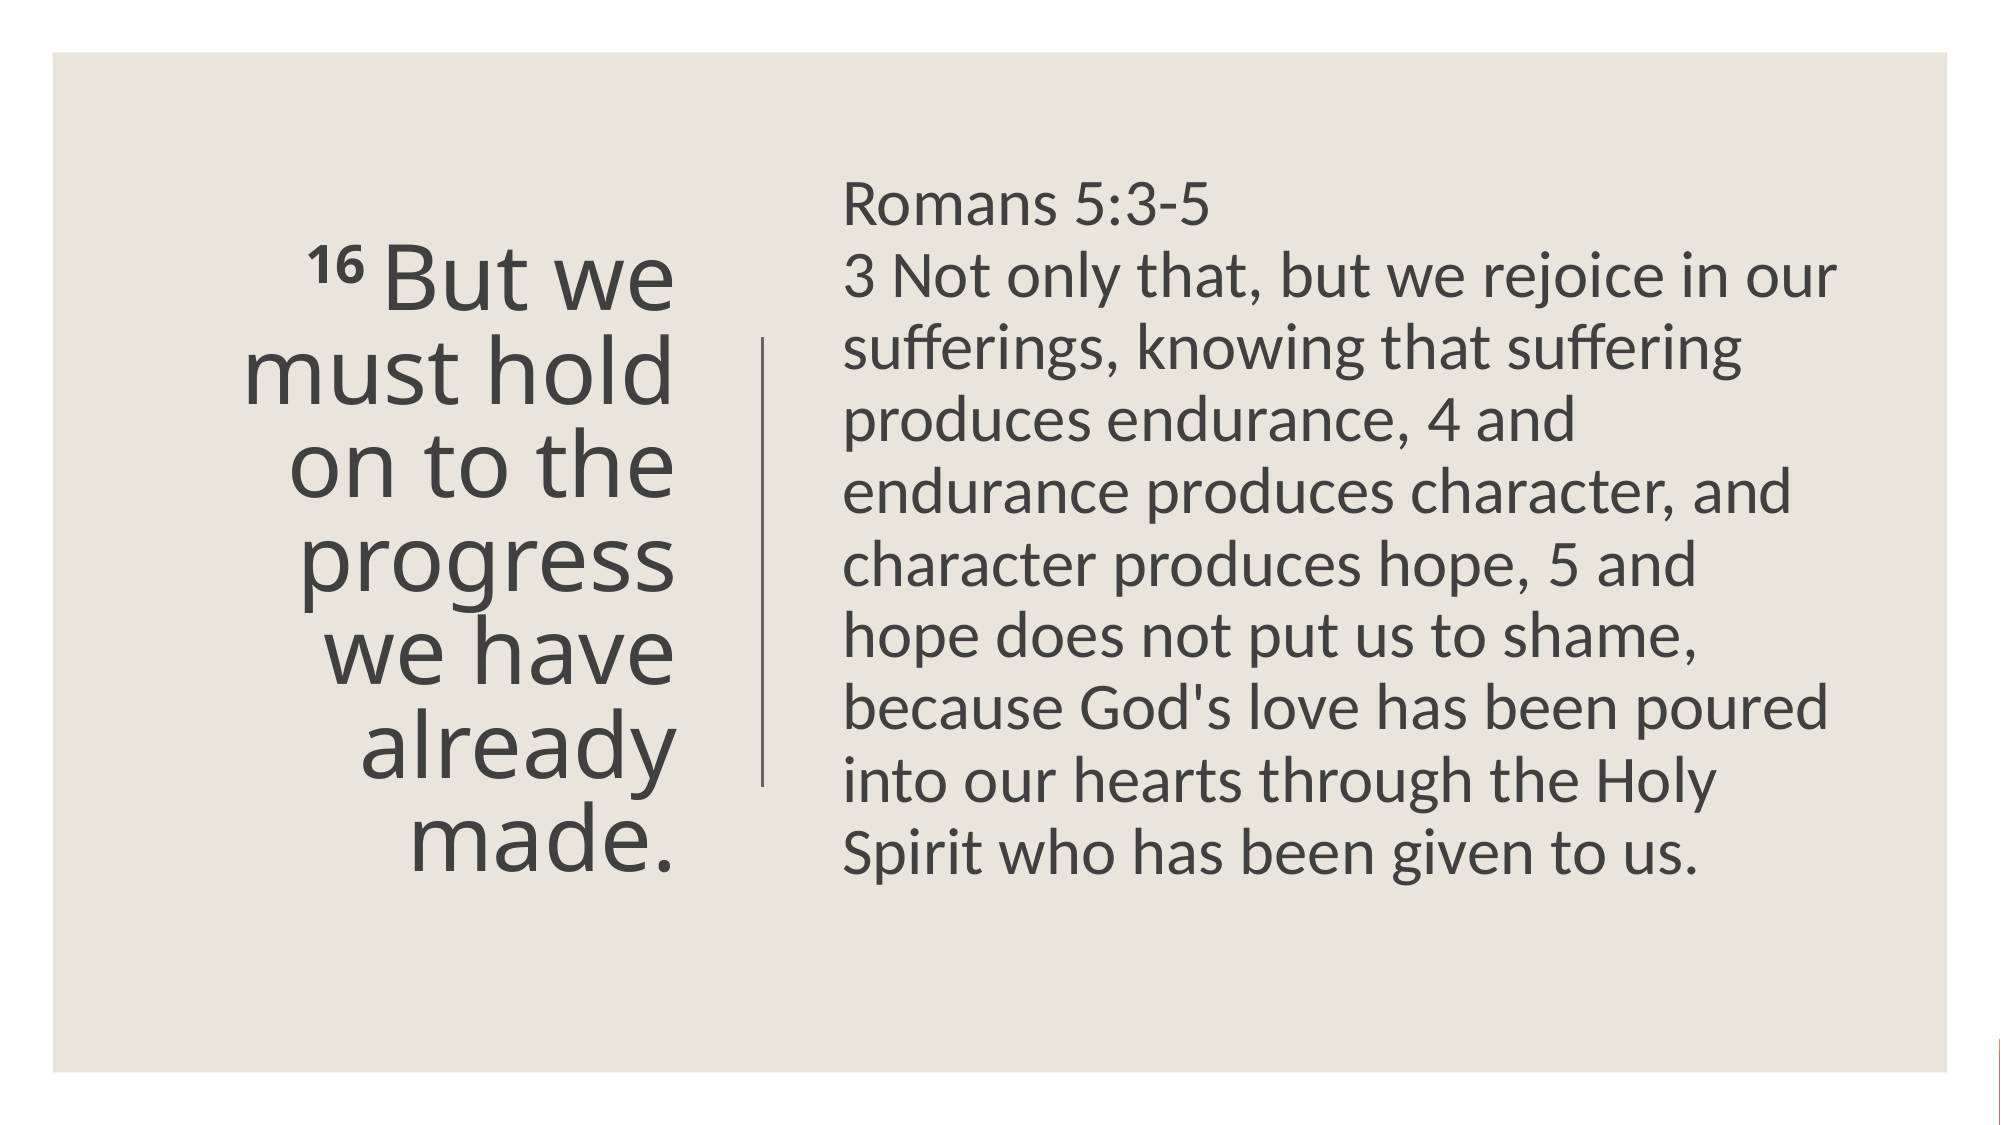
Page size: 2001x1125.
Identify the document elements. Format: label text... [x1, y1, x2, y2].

title 16 But we must hold on to the progress we have already made. [158, 158, 693, 969]
list Romans 5:3-5 3 Not only that, but we rejoice in our sufferings, knowing that suffering produces endurance, 4 and endurance produces character, and character produces hope, 5 and hope does not put us to shame, because God's love has been poured into our hearts through the Holy Spirit who has been given to us. [842, 158, 1849, 969]
text_box [51, 51, 1948, 1074]
text_box [0, 0, 2000, 1125]
